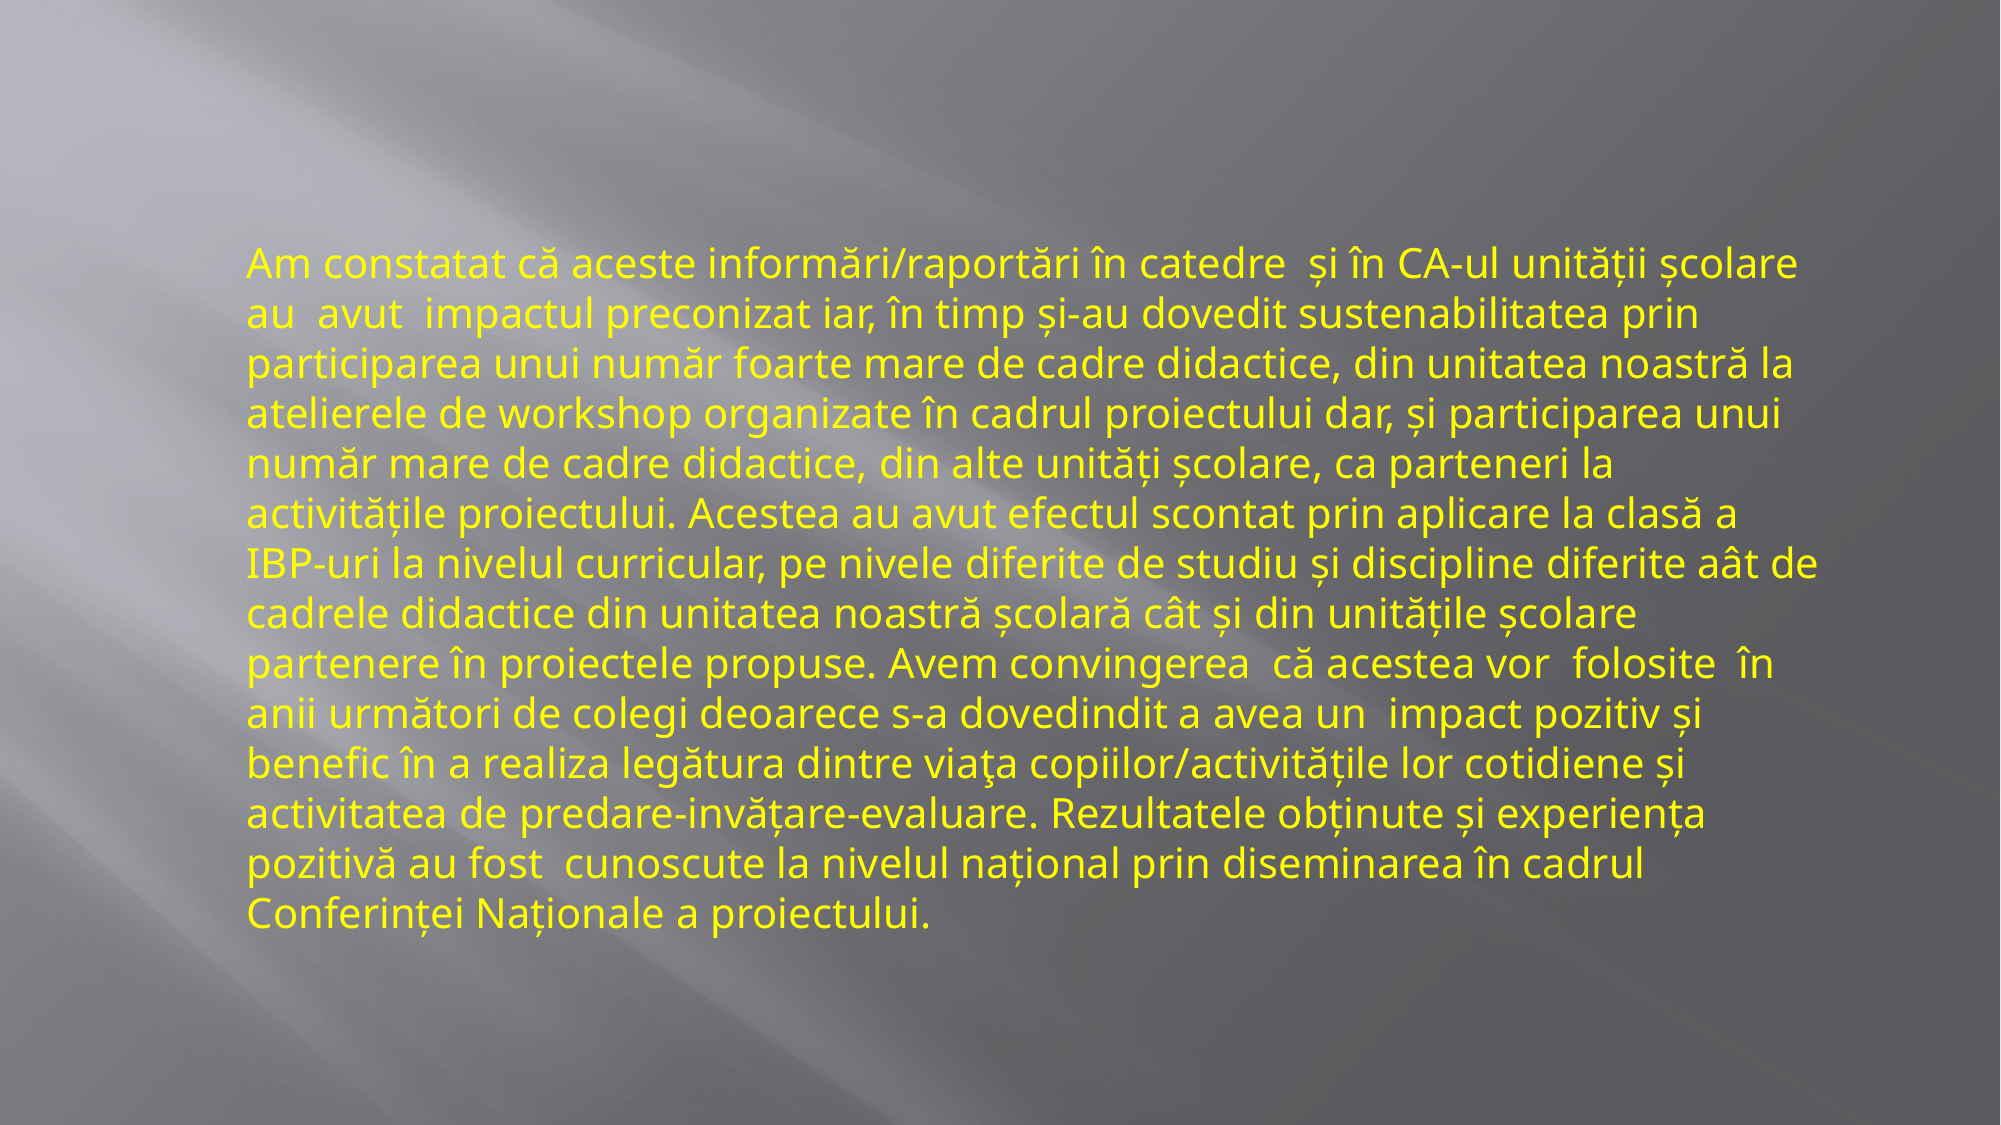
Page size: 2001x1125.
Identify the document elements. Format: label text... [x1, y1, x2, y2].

text_box Am constatat că aceste informări/raportări în catedre și în CA-ul unității școlare au avut impactul preconizat iar, în timp și-au dovedit sustenabilitatea prin participarea unui număr foarte mare de cadre didactice, din unitatea noastră la atelierele de workshop organizate în cadrul proiectului dar, și participarea unui număr mare de cadre didactice, din alte unități școlare, ca parteneri la activitățile proiectului. Acestea au avut efectul scontat prin aplicare la clasă a IBP-uri la nivelul curricular, pe nivele diferite de studiu și discipline diferite aât de cadrele didactice din unitatea noastră școlară cât și din unitățile școlare partenere în proiectele propuse. Avem convingerea că acestea vor folosite în anii următori de colegi deoarece s-a dovedindit a avea un impact pozitiv și benefic în a realiza legătura dintre viaţa copiilor/activitățile lor cotidiene și activitatea de predare-invățare-evaluare. Rezultatele obținute și experiența pozitivă au fost cunoscute la nivelul național prin diseminarea în cadrul Conferinței Naționale a proiectului. [232, 229, 1839, 990]
